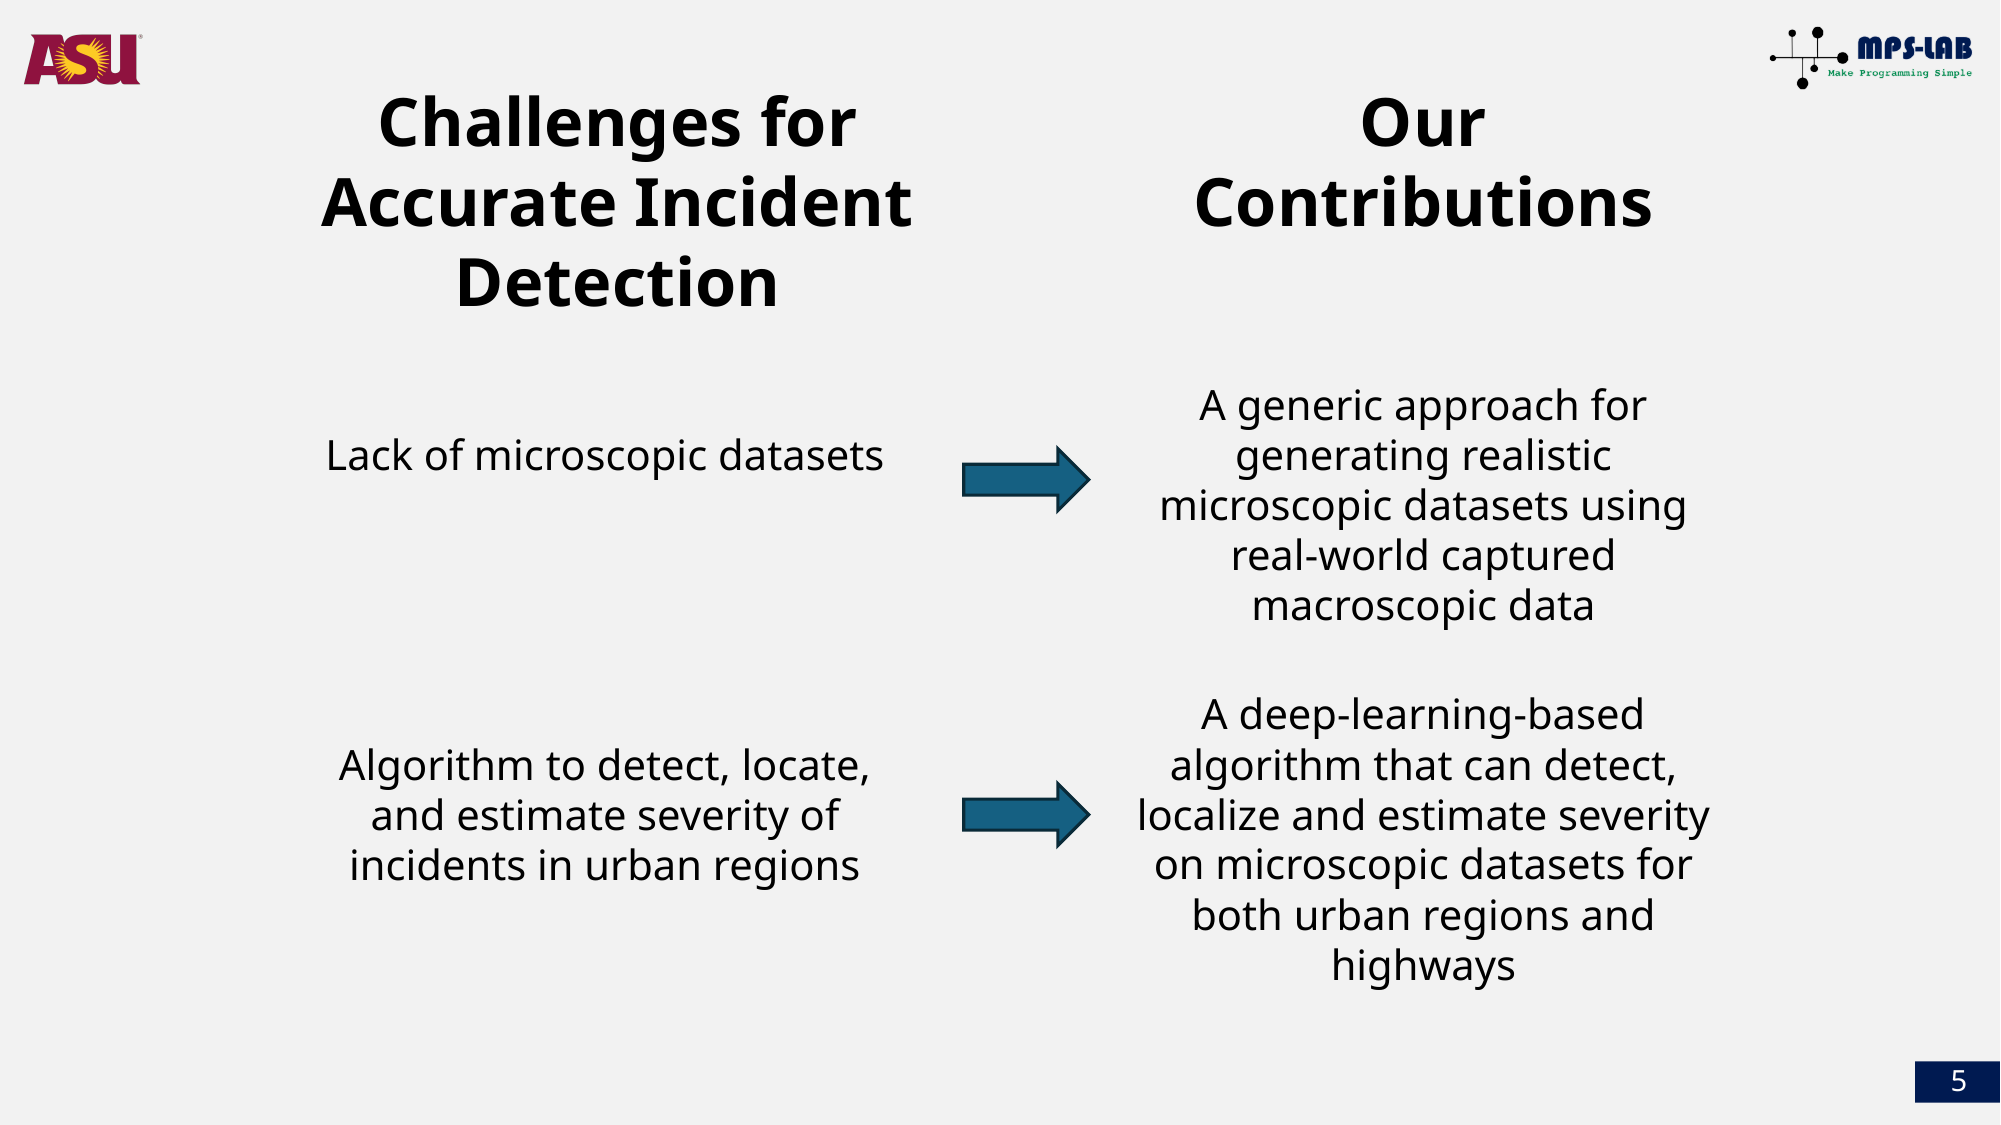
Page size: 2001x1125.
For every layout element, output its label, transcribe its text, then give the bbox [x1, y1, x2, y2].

text_box 5 [1915, 1061, 2000, 1103]
text_box Lack of microscopic datasets [300, 421, 910, 487]
text_box A deep-learning-based algorithm that can detect, localize and estimate severity on microscopic datasets for both urban regions and highways [1118, 680, 1729, 996]
picture [1768, 12, 1992, 97]
text_box [962, 444, 1092, 515]
picture [8, 17, 158, 102]
text_box Algorithm to detect, locate, and estimate severity of incidents in urban regions [300, 731, 910, 897]
text_box [962, 779, 1092, 850]
text_box Our Contributions [1150, 72, 1697, 247]
text_box Challenges for Accurate Incident Detection [271, 72, 964, 327]
text_box A generic approach for generating realistic microscopic datasets using real-world captured macroscopic data [1118, 371, 1729, 637]
